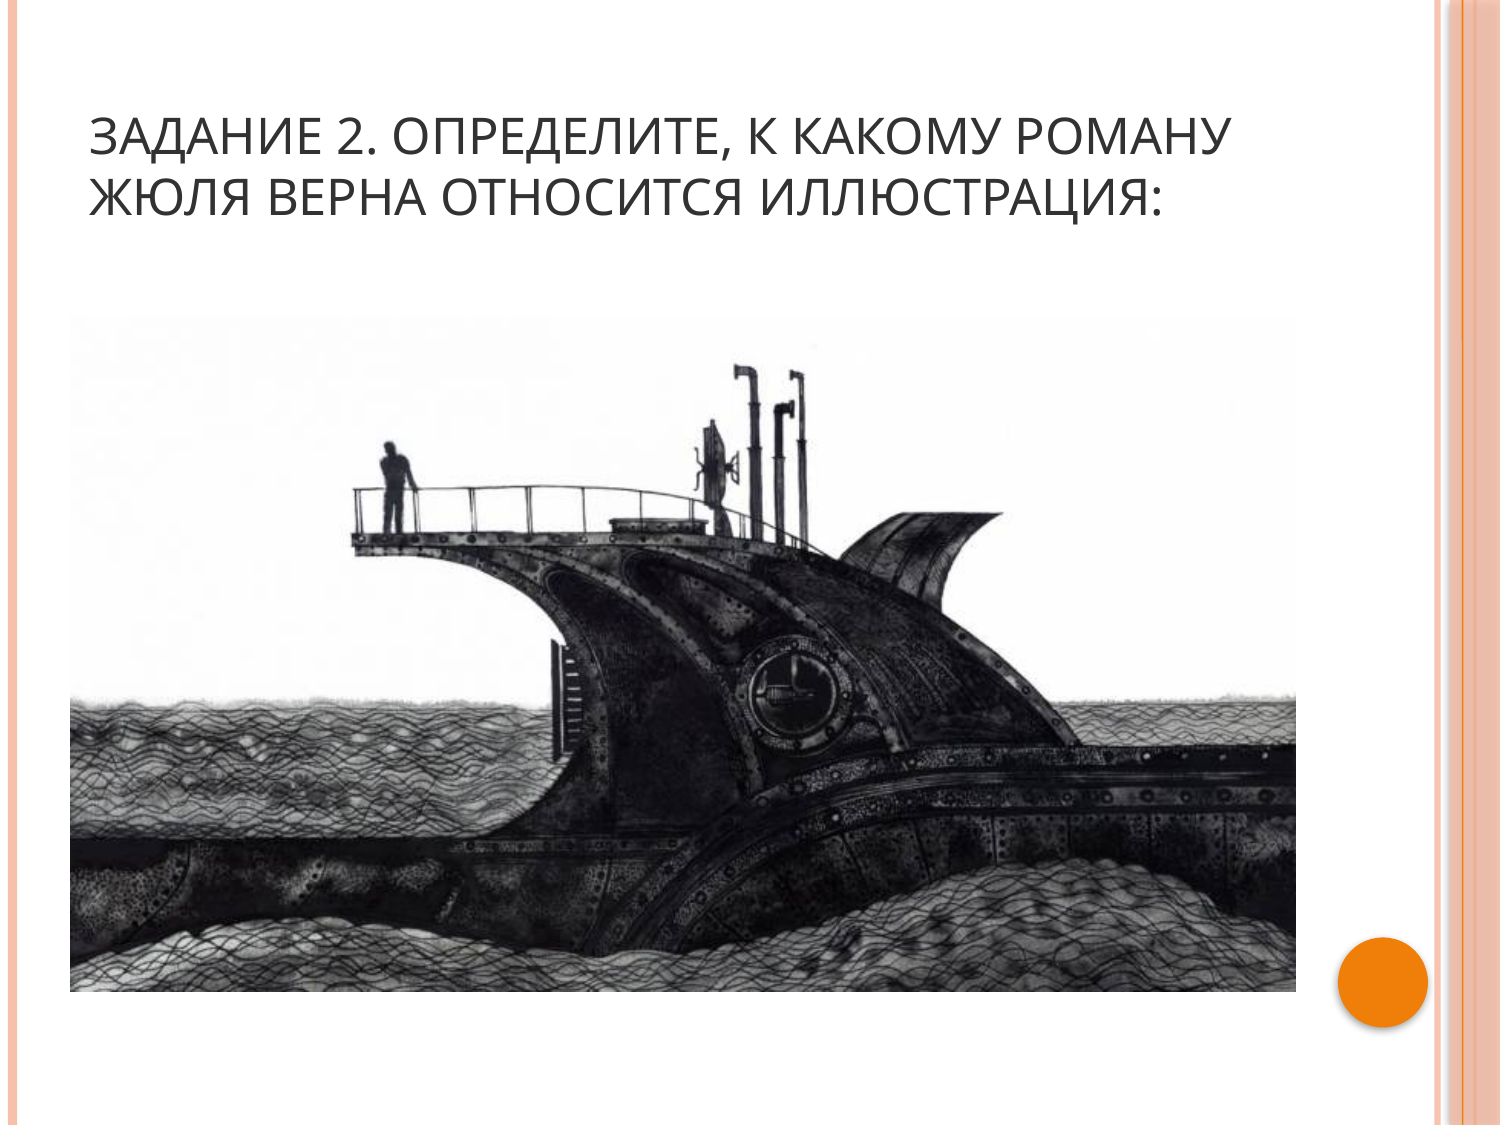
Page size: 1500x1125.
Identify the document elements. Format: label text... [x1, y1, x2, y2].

title Задание 2. Определите, к какому роману Жюля Верна относится иллюстрация: [75, 45, 1300, 233]
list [69, 315, 1296, 993]
